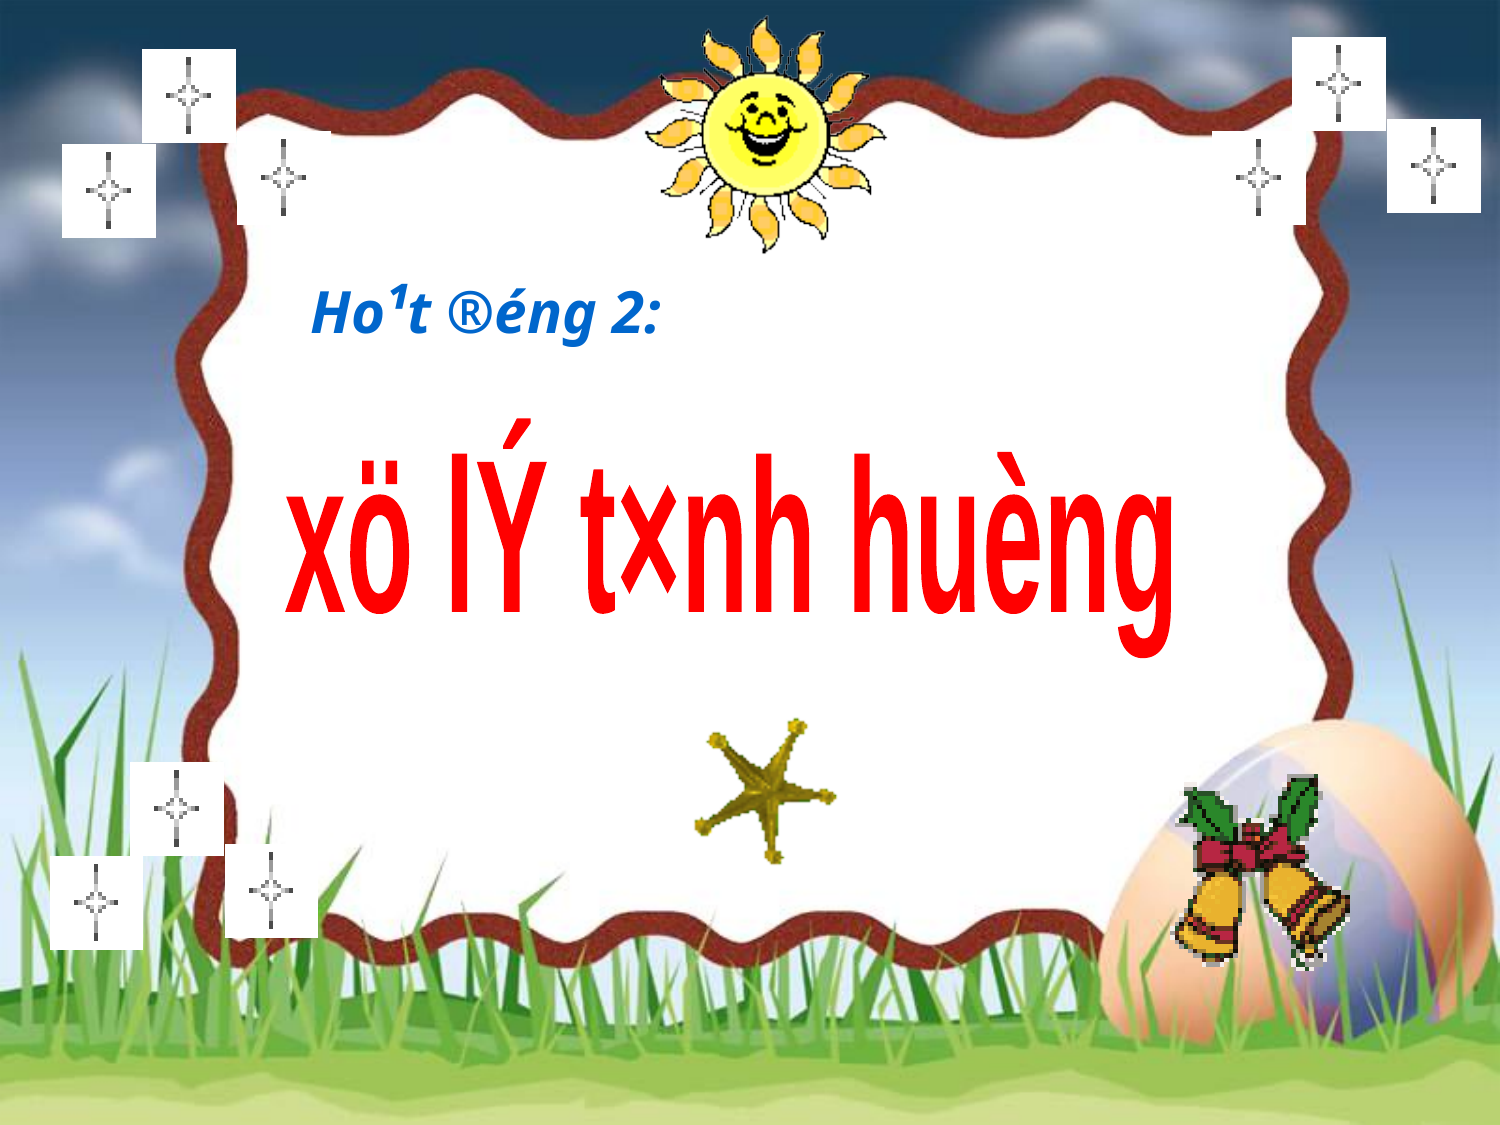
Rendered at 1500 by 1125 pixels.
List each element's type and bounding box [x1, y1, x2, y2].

picture [619, 12, 913, 266]
text_box [49, 762, 319, 951]
title [0, 0, 1500, 1125]
picture [674, 699, 864, 874]
text_box [62, 49, 331, 238]
picture [1126, 774, 1351, 1048]
text_box [1212, 37, 1481, 226]
